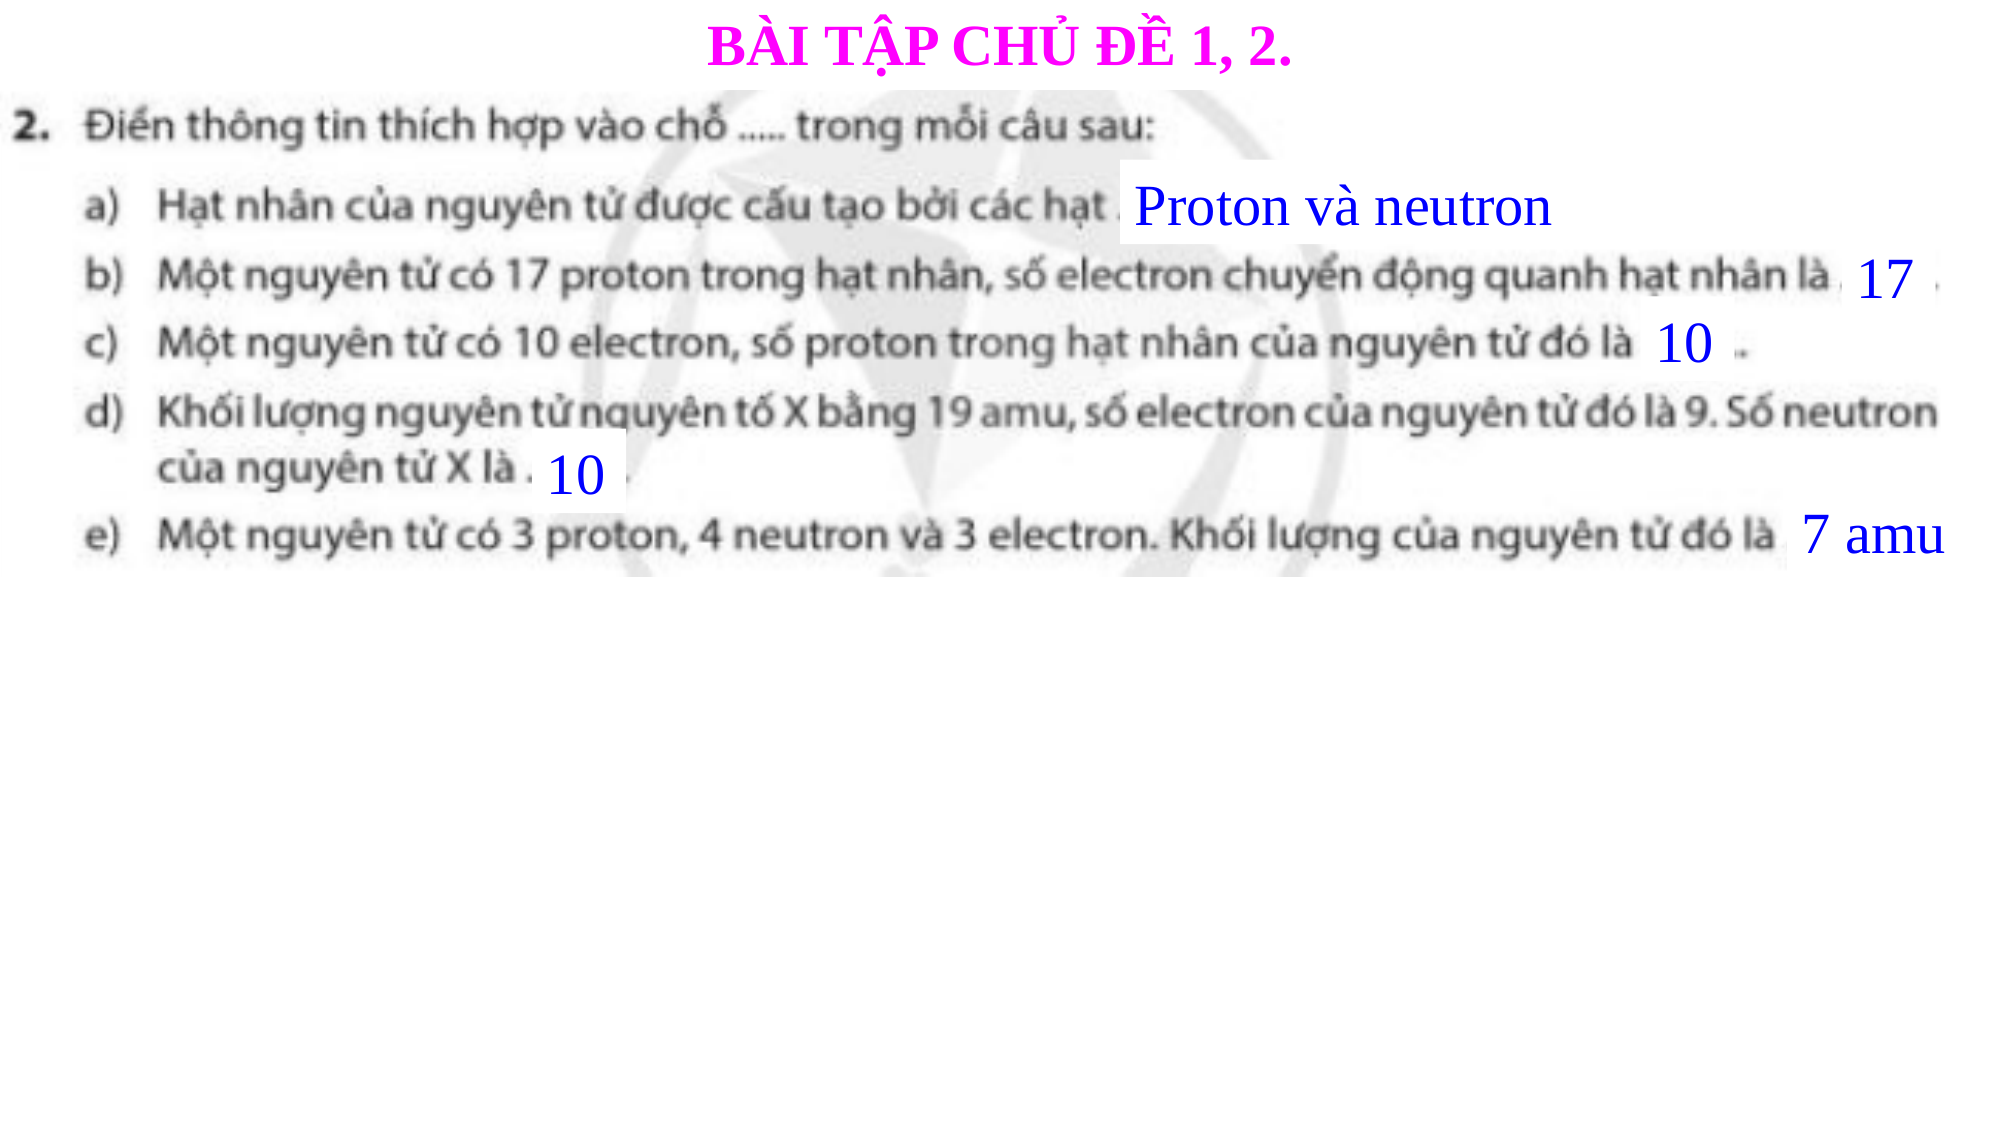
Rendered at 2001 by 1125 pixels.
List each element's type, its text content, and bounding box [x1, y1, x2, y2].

picture [0, 90, 1993, 577]
text_box BÀI TẬP CHỦ ĐỀ 1, 2. [0, 0, 2000, 85]
